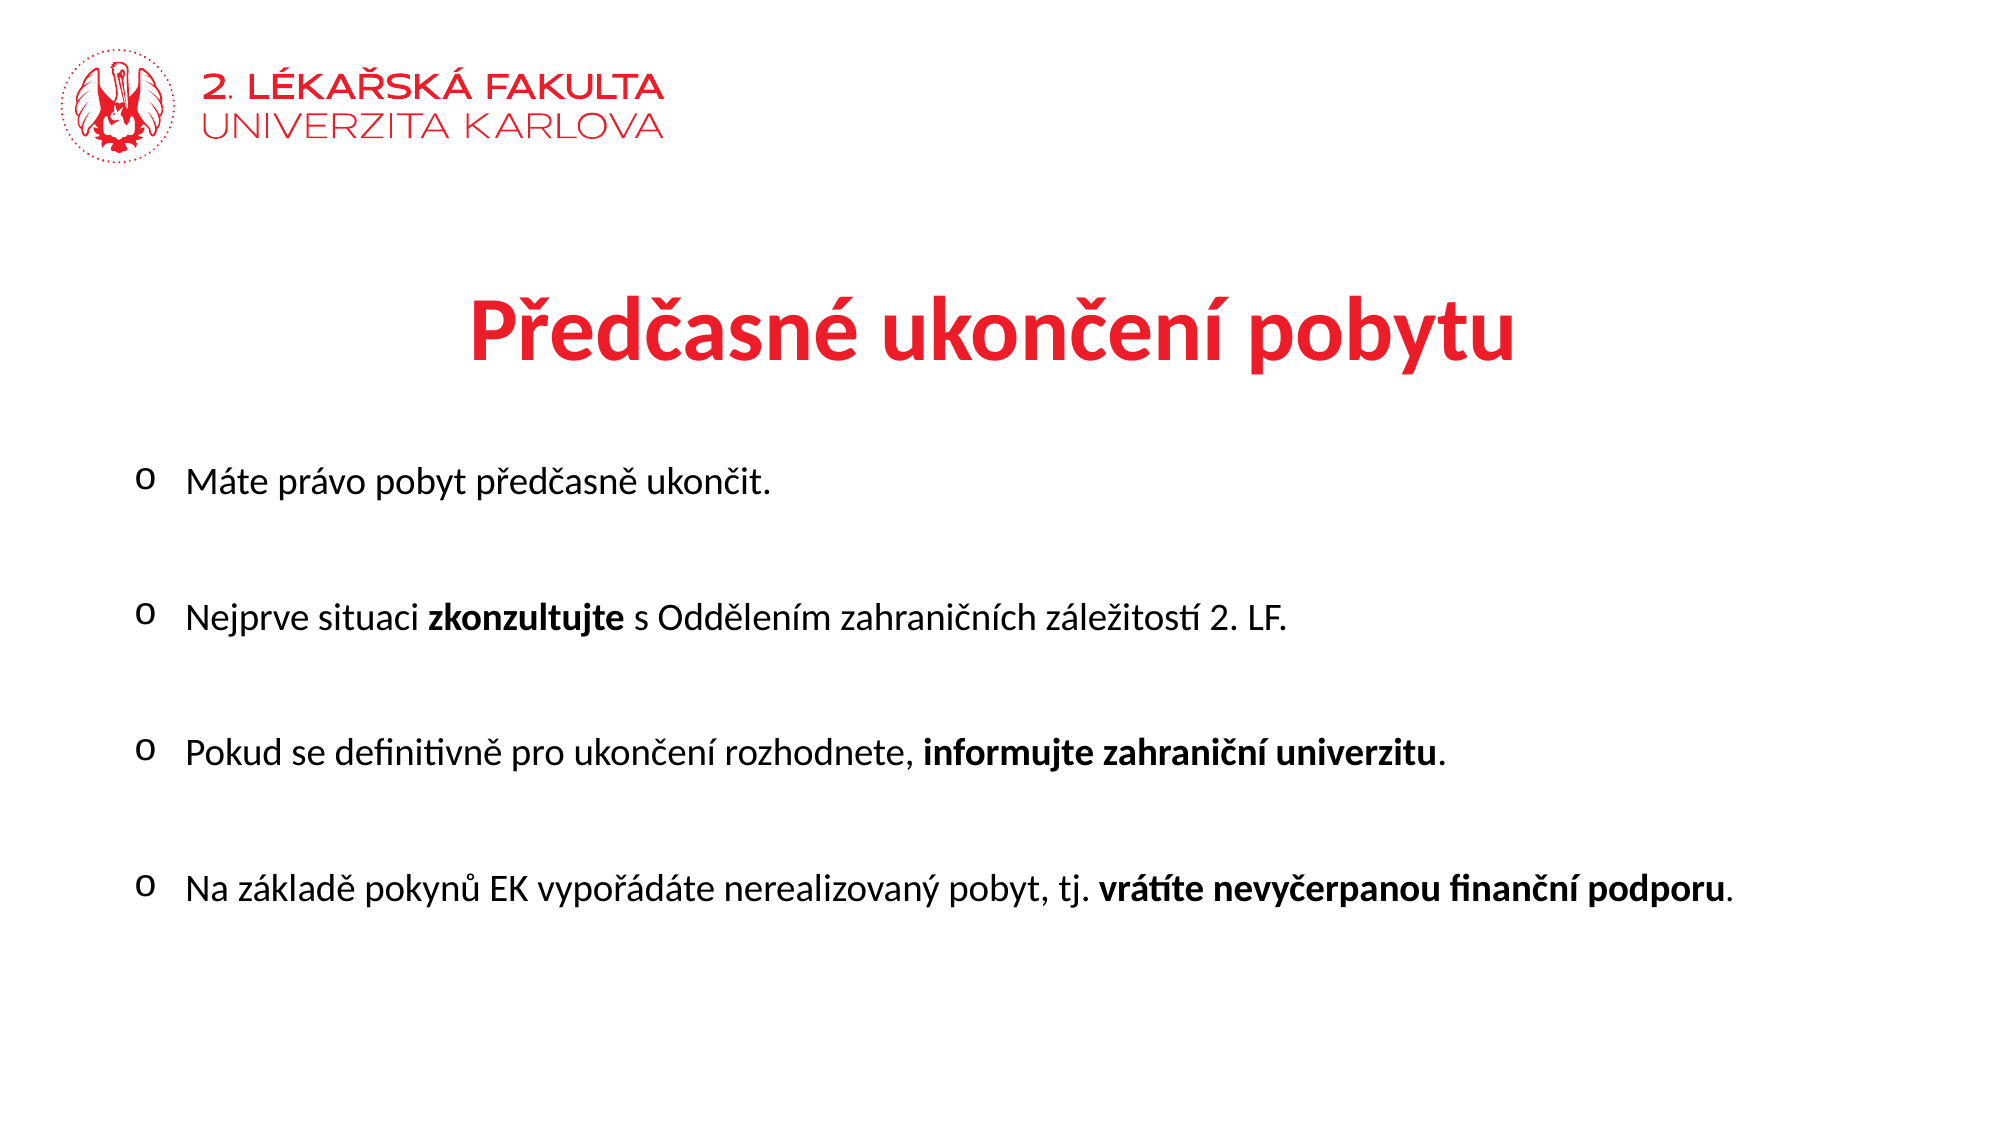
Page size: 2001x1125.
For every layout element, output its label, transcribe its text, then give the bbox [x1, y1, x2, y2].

picture [60, 48, 665, 164]
subtitle Máte právo pobyt předčasně ukončit. Nejprve situaci zkonzultujte s Oddělením zahraničních záležitostí 2. LF. Pokud se definitivně pro ukončení rozhodnete, informujte zahraniční univerzitu. Na základě pokynů EK vypořádáte nerealizovaný pobyt, tj. vrátíte nevyčerpanou finanční podporu. [118, 376, 1888, 923]
title Předčasné ukončení pobytu [52, 207, 1957, 388]
